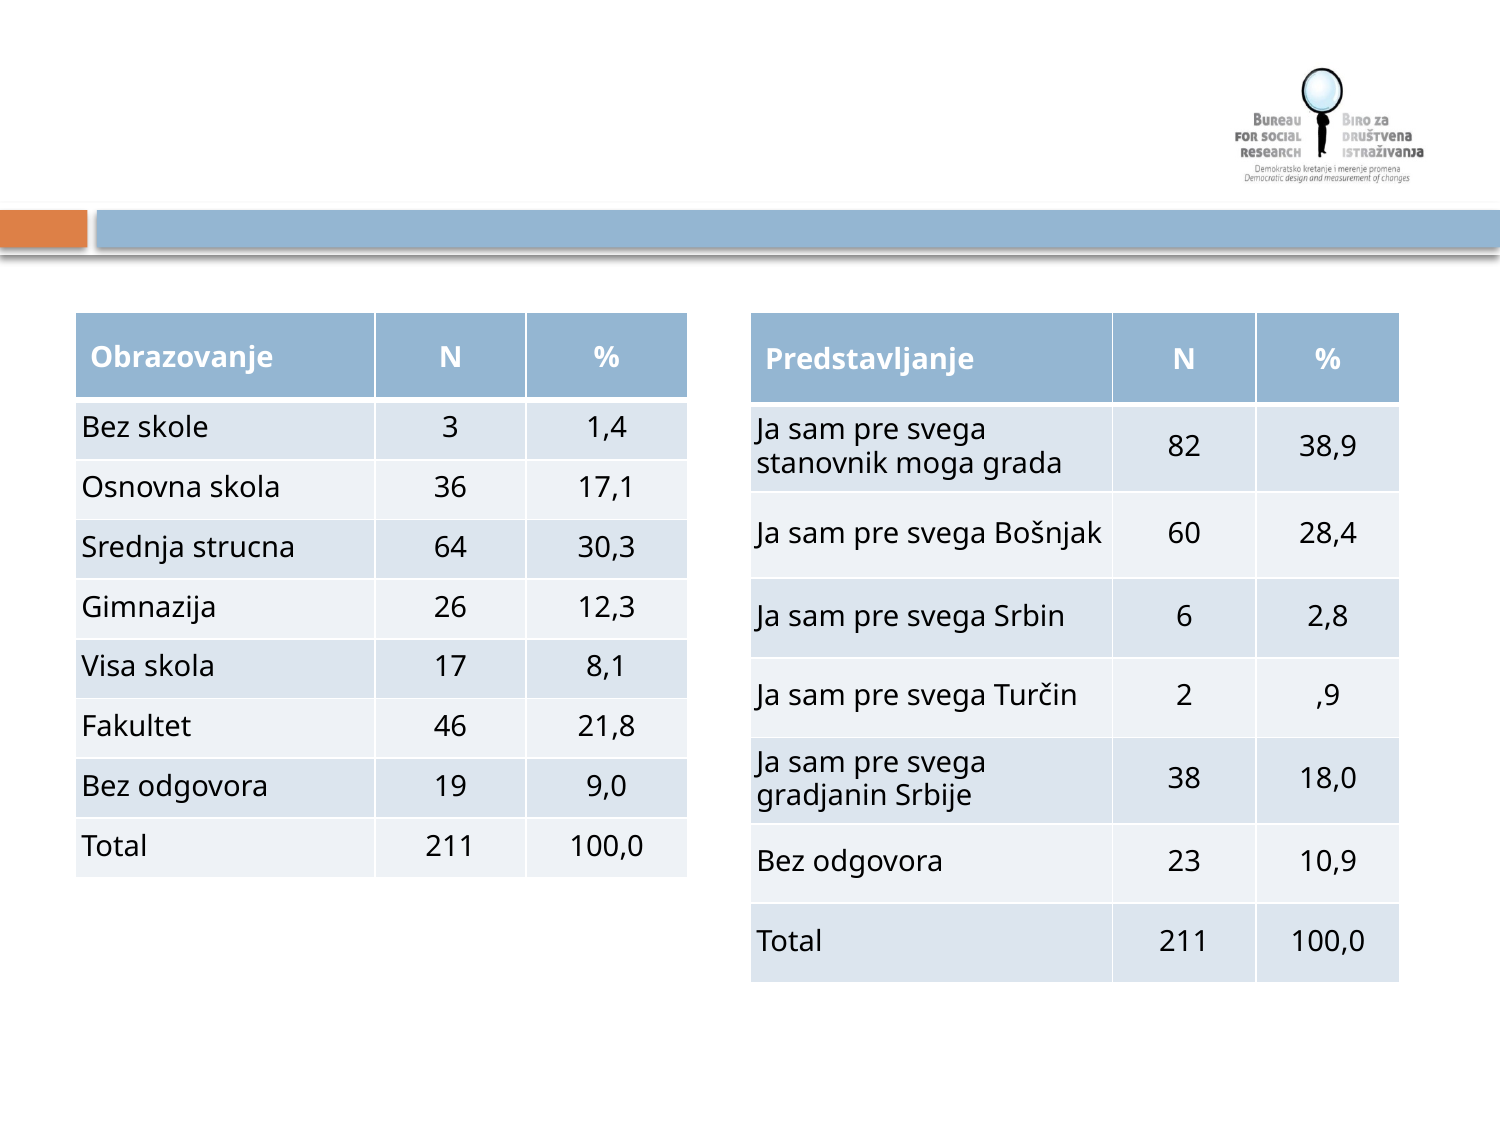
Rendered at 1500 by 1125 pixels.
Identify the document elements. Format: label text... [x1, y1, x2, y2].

table_cell Visa skola [76, 640, 374, 698]
table_cell 100,0 [527, 819, 687, 877]
table_header N [376, 313, 525, 397]
table_cell Bez skole [76, 403, 374, 459]
table_cell 2 [1113, 659, 1255, 737]
table_cell Osnovna skola [76, 461, 374, 519]
table_cell 10,9 [1257, 825, 1399, 902]
table_cell 3 [376, 403, 525, 459]
table_header N [1113, 313, 1255, 402]
table_cell 8,1 [527, 640, 687, 698]
table_cell 64 [376, 520, 525, 578]
table_cell 18,0 [1257, 738, 1399, 823]
table_cell Ja sam pre svega Bošnjak [751, 493, 1112, 577]
table_header Predstavljanje [751, 313, 1112, 402]
table_cell 23 [1113, 825, 1255, 902]
table_cell 1,4 [527, 403, 687, 459]
table_cell 38 [1113, 738, 1255, 823]
table_cell 36 [376, 461, 525, 519]
table_cell 30,3 [527, 520, 687, 578]
table_cell 211 [376, 819, 525, 877]
table_cell 60 [1113, 493, 1255, 577]
table_cell Srednja strucna [76, 520, 374, 578]
table_cell 17 [376, 640, 525, 698]
table_cell 6 [1113, 579, 1255, 657]
table_cell 2,8 [1257, 579, 1399, 657]
table_cell Ja sam pre svega gradjanin Srbije [751, 738, 1112, 823]
table_cell 46 [376, 699, 525, 757]
table_cell 12,3 [527, 580, 687, 638]
table_cell 9,0 [527, 759, 687, 817]
table_cell 211 [1113, 904, 1255, 982]
table_cell 21,8 [527, 699, 687, 757]
table_header % [527, 313, 687, 397]
table_cell Fakultet [76, 699, 374, 757]
table_cell 19 [376, 759, 525, 817]
table_cell Bez odgovora [76, 759, 374, 817]
table_cell 17,1 [527, 461, 687, 519]
table_cell Ja sam pre svega Srbin [751, 579, 1112, 657]
table_cell Bez odgovora [751, 825, 1112, 902]
table_header % [1257, 313, 1399, 402]
table_cell Ja sam pre svega Turčin [751, 659, 1112, 737]
table_cell Total [76, 819, 374, 877]
table_cell 100,0 [1257, 904, 1399, 982]
table_cell 82 [1113, 407, 1255, 491]
picture [1224, 62, 1430, 188]
table_header Obrazovanje [76, 313, 374, 397]
table_cell 38,9 [1257, 407, 1399, 491]
table_cell 26 [376, 580, 525, 638]
table_cell 28,4 [1257, 493, 1399, 577]
table_cell Gimnazija [76, 580, 374, 638]
table_cell Ja sam pre svega stanovnik moga grada [751, 407, 1112, 491]
table_cell ,9 [1257, 659, 1399, 737]
table_cell Total [751, 904, 1112, 982]
